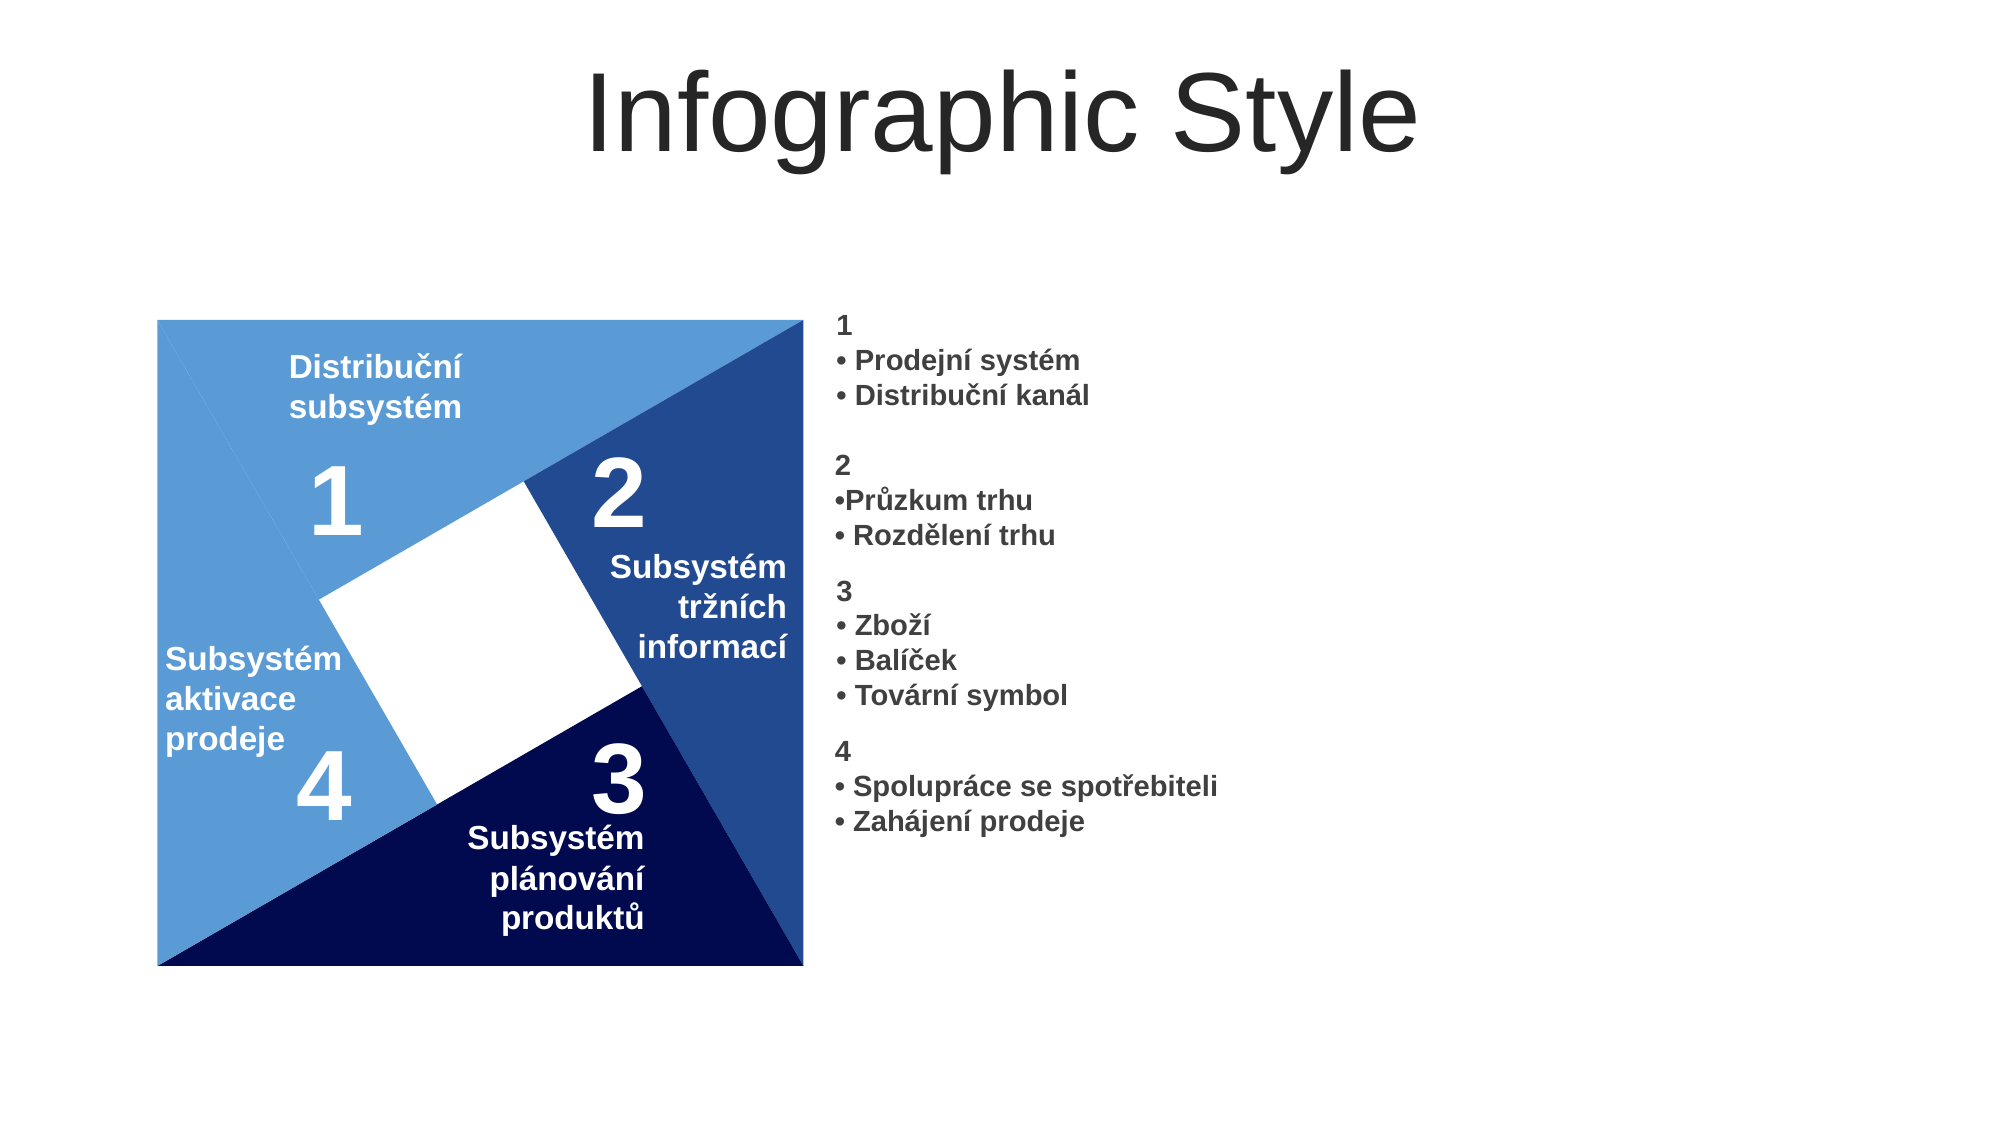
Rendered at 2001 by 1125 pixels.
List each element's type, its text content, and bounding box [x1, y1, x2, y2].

text_box 1 • Prodejní systém • Distribuční kanál [965, 298, 1754, 419]
text_box 2 •Průzkum trhu • Rozdělení trhu [965, 438, 1753, 559]
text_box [0, 158, 965, 1125]
text_box 4 • Spolupráce se spotřebiteli • Zahájení prodeje [965, 725, 1753, 845]
list Infographic Style [53, 55, 1952, 175]
text_box 3 • Zboží • Balíček • Tovární symbol [965, 564, 1754, 719]
